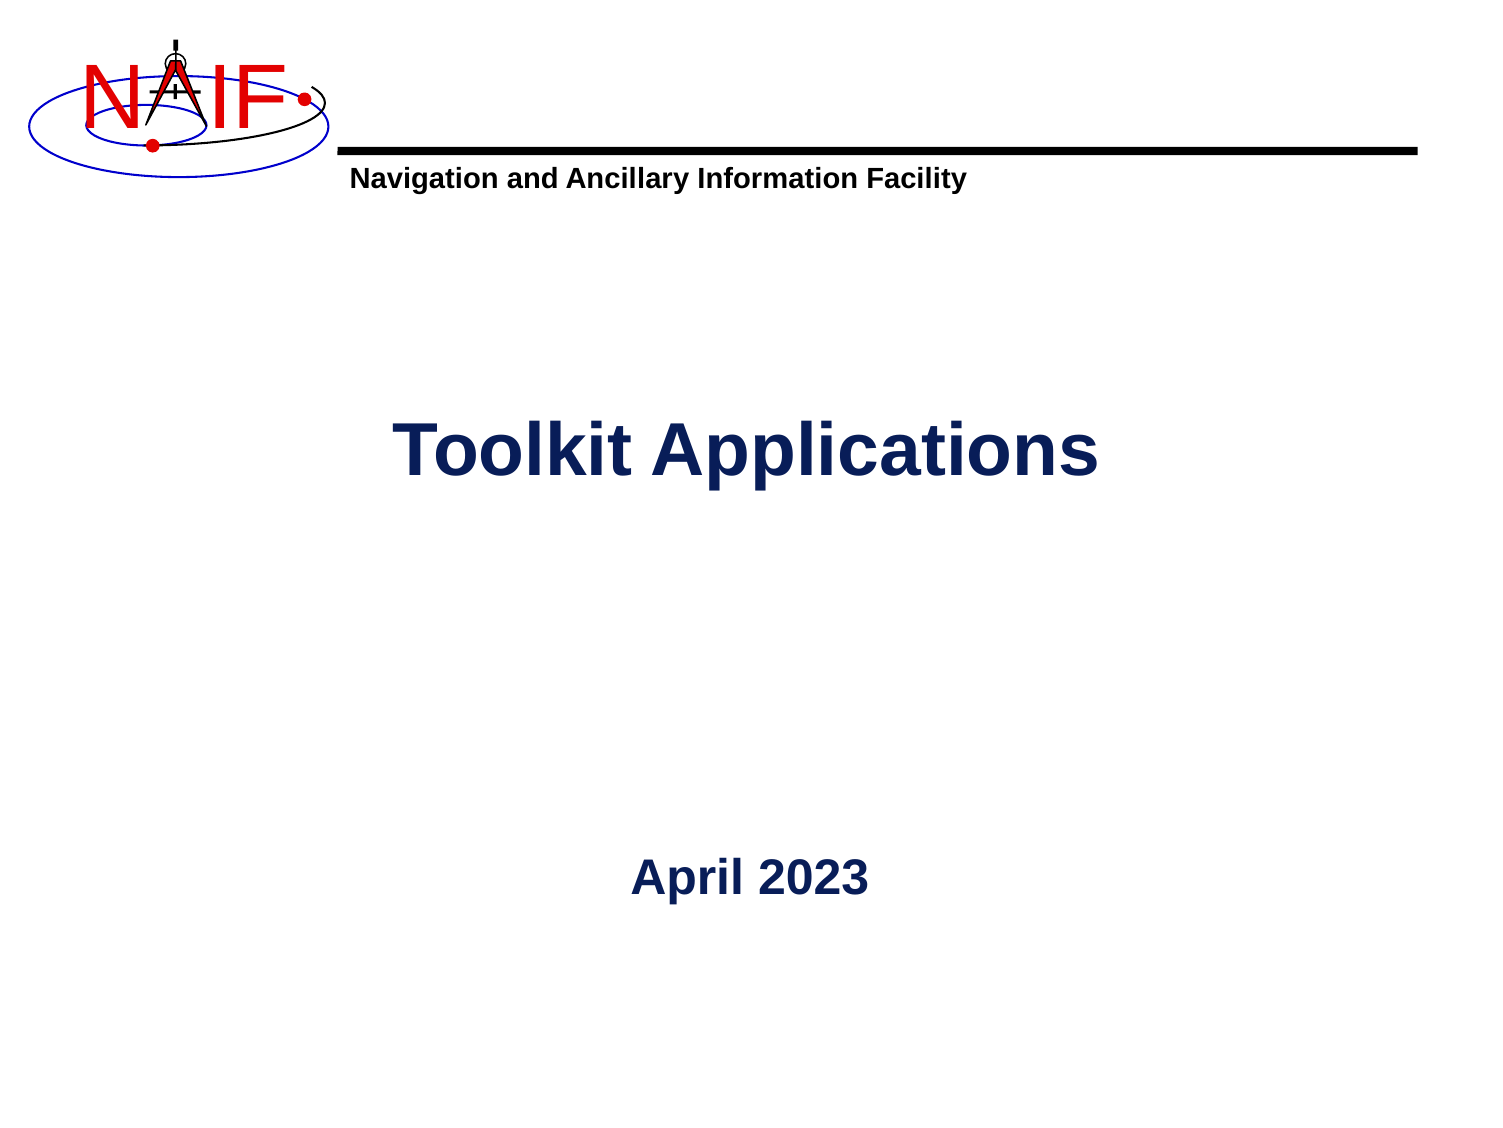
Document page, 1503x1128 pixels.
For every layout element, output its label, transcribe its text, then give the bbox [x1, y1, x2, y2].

subtitle April 2023 [224, 836, 1276, 976]
title Toolkit Applications [377, 408, 1117, 497]
